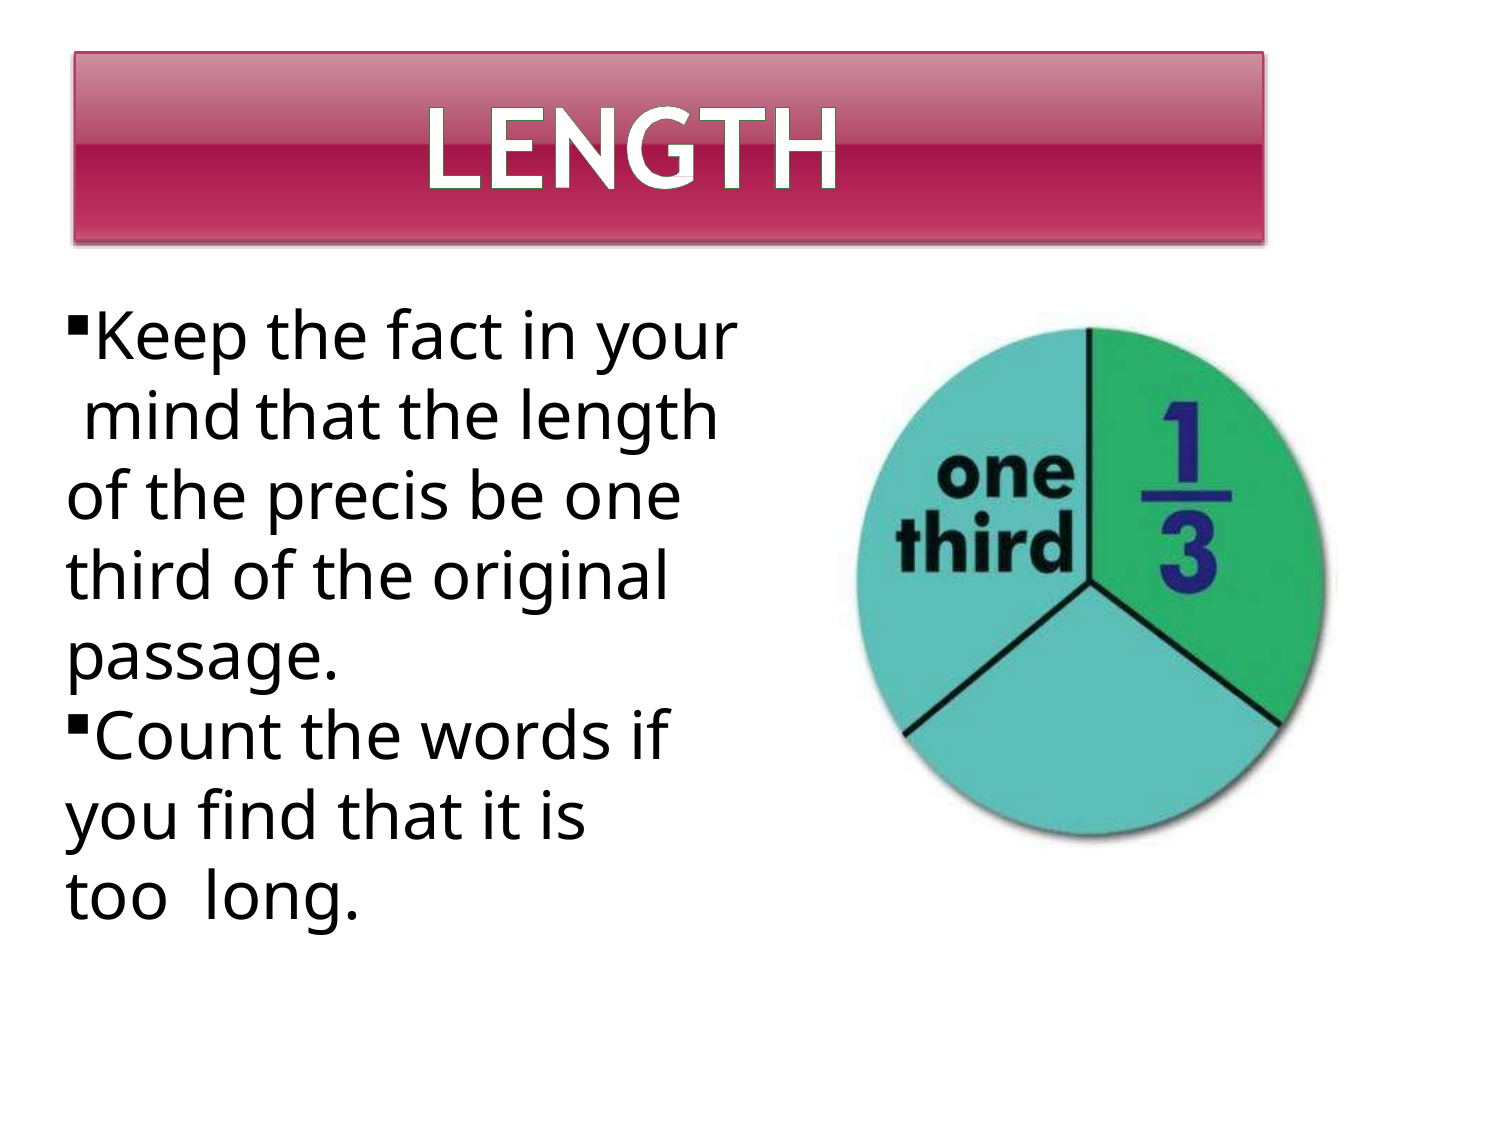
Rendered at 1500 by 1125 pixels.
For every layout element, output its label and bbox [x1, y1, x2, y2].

text_box [0, 0, 1500, 1125]
